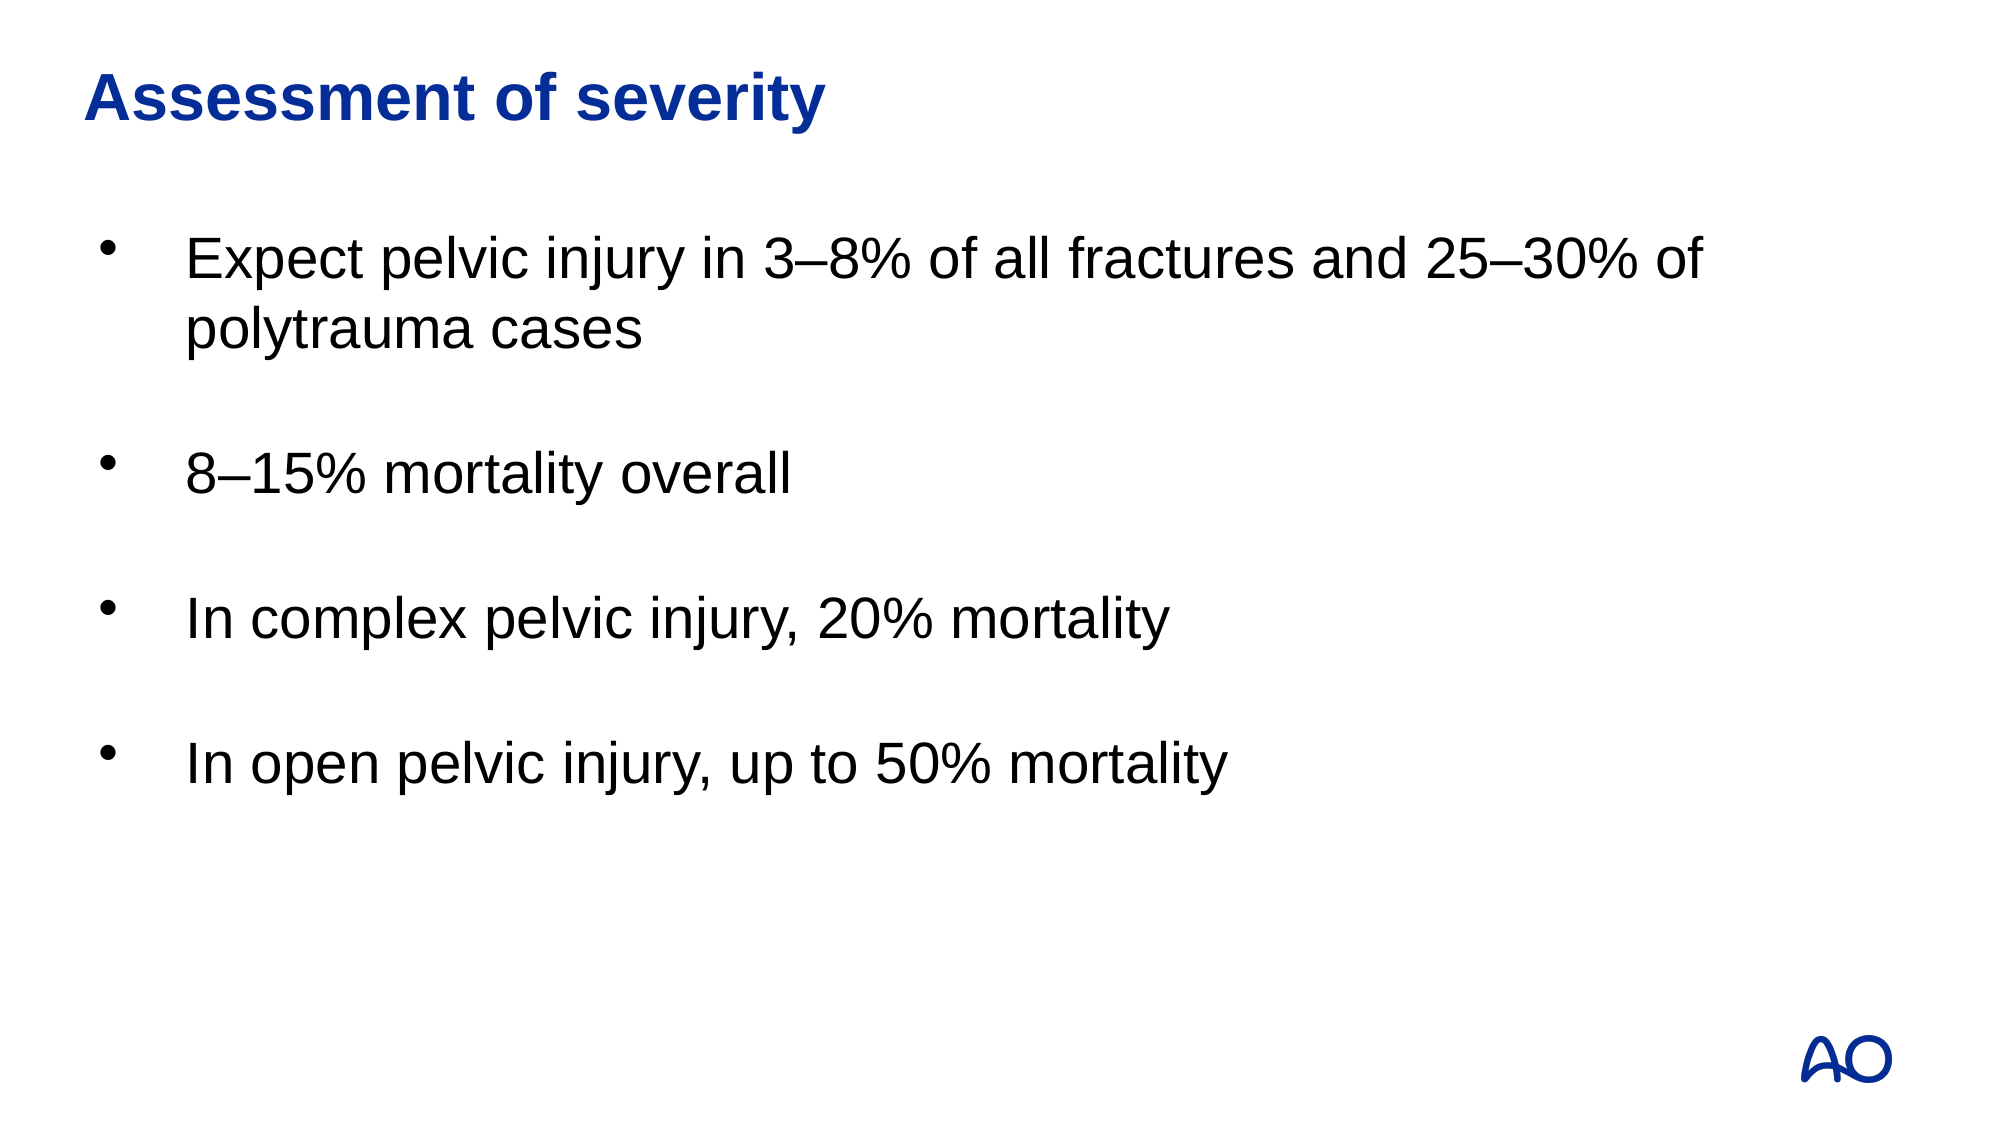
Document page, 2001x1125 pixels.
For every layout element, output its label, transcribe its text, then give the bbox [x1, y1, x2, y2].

picture [1801, 1035, 1892, 1083]
title Assessment of severity [83, 62, 1894, 212]
list Expect pelvic injury in 3–8% of all fractures and 25–30% of polytrauma cases 8–15% mortality overall In complex pelvic injury, 20% mortality In open pelvic injury, up to 50% mortality [83, 212, 1894, 980]
